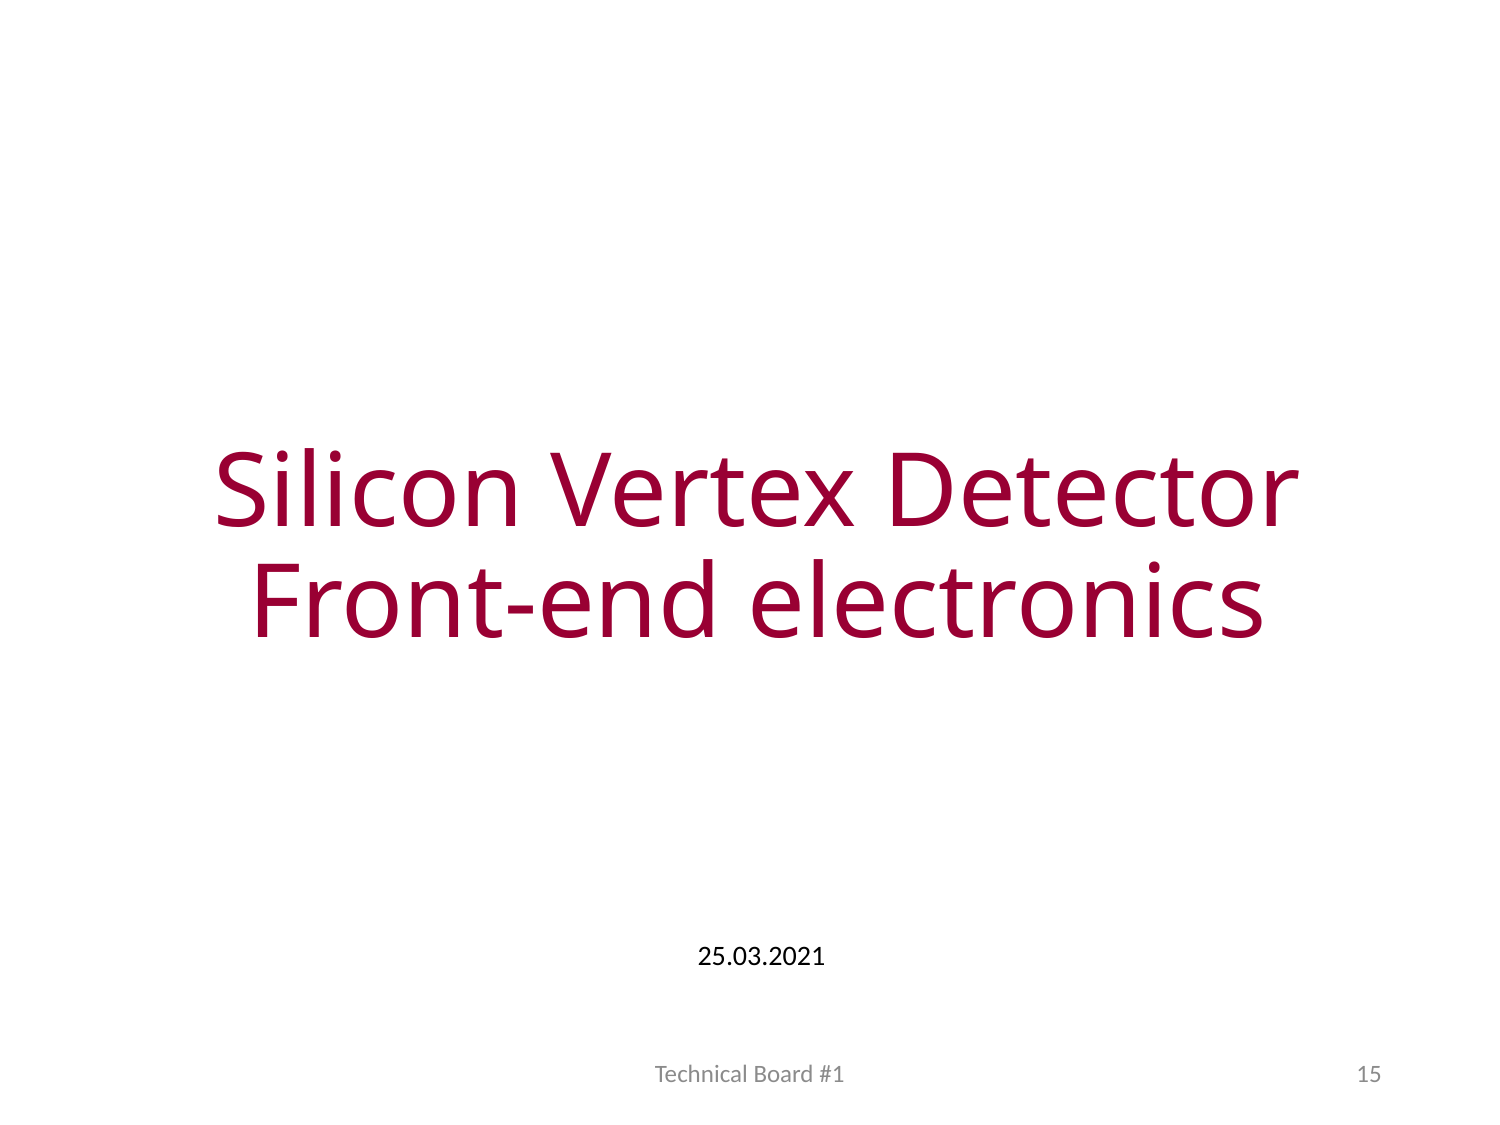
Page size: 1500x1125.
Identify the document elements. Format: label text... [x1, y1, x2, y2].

slide_number 15 [1059, 1042, 1397, 1103]
text_box 25.03.2021 [682, 930, 841, 979]
title Silicon Vertex Detector Front-end electronics [195, 372, 1320, 667]
footer Technical Board #1 [496, 1042, 1004, 1103]
